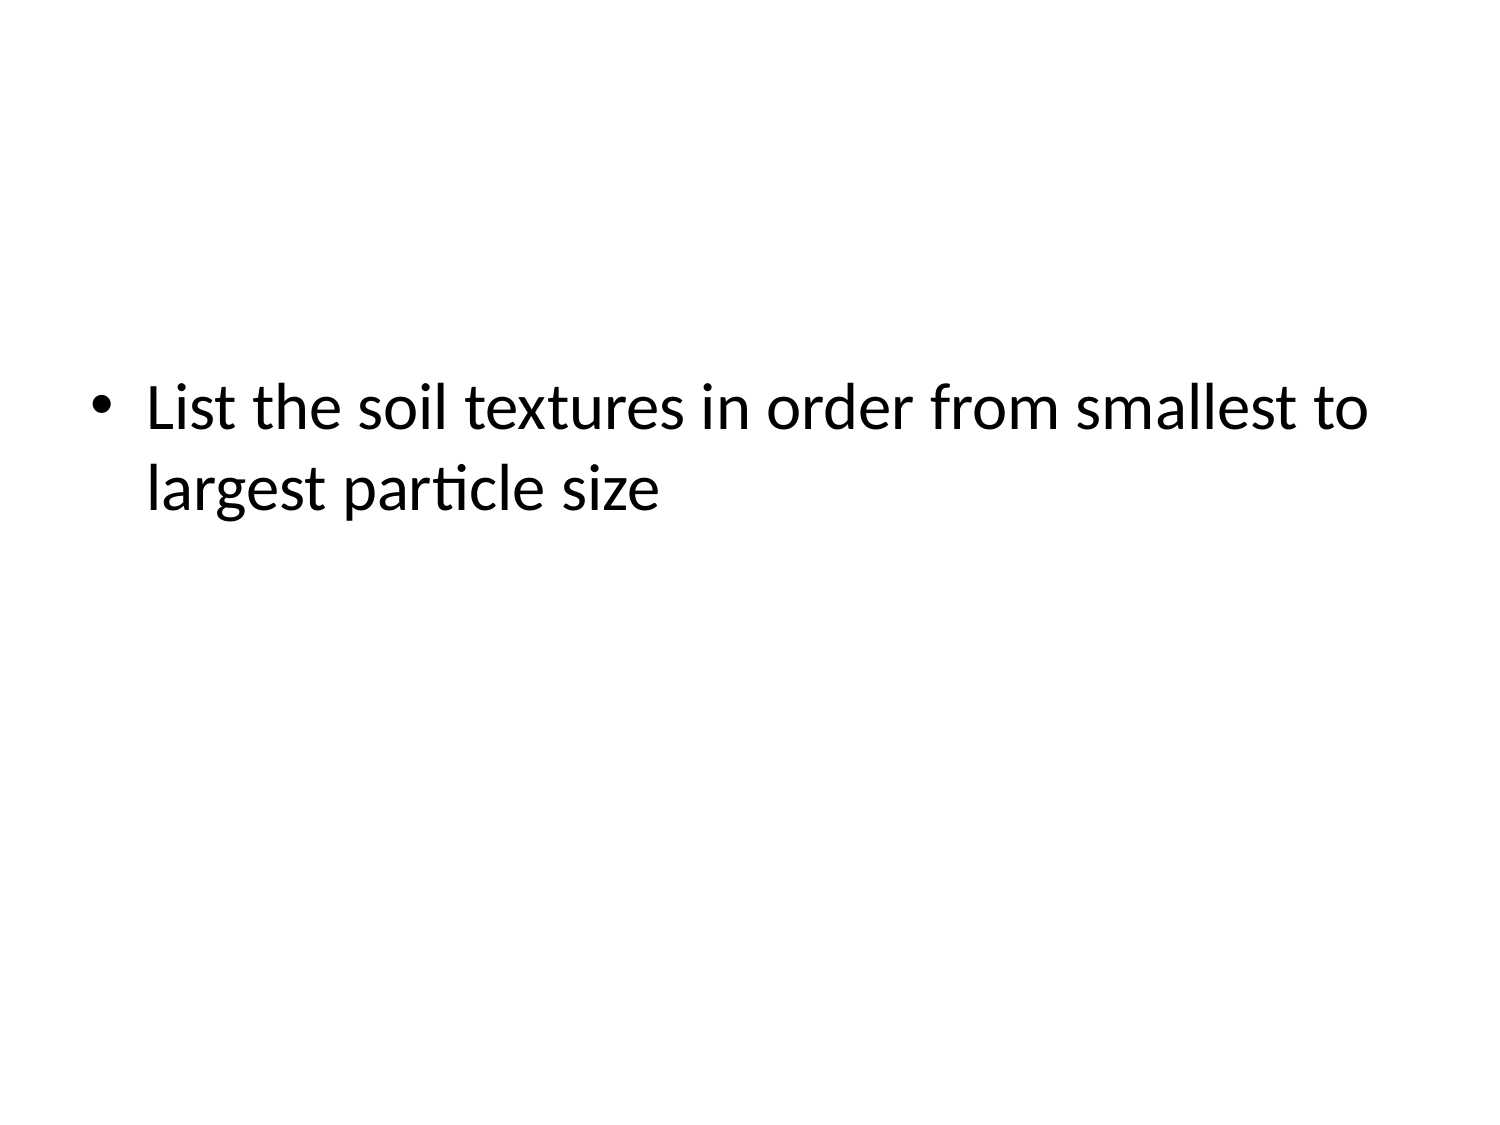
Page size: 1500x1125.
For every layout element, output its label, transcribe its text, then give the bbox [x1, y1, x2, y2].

list List the soil textures in order from smallest to largest particle size [75, 262, 1425, 1005]
